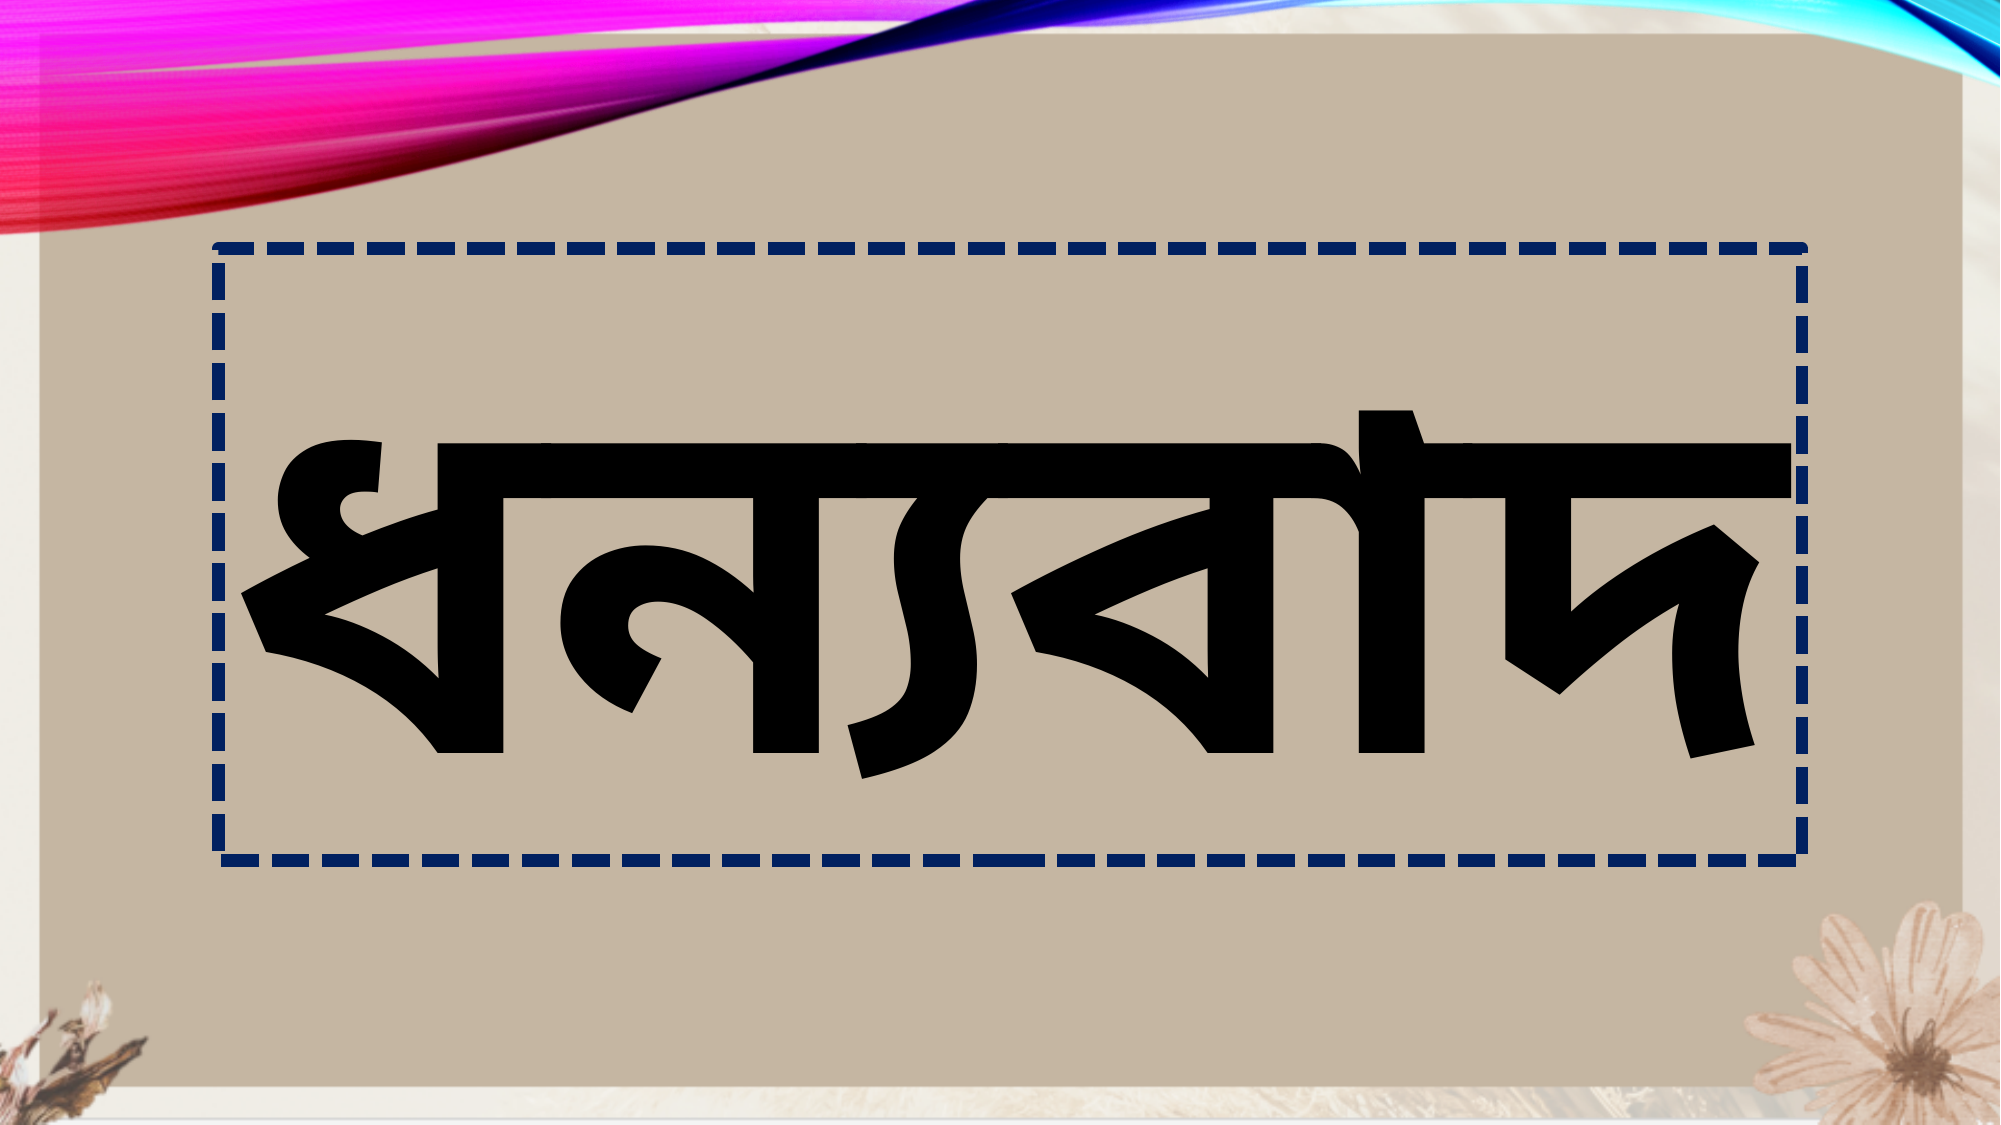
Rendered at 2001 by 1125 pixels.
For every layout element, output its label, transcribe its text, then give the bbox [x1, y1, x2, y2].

picture [1890, 0, 2000, 75]
picture [1910, 0, 2000, 45]
text_box ধন্যবাদ [218, 248, 1802, 861]
picture [0, 0, 2000, 237]
